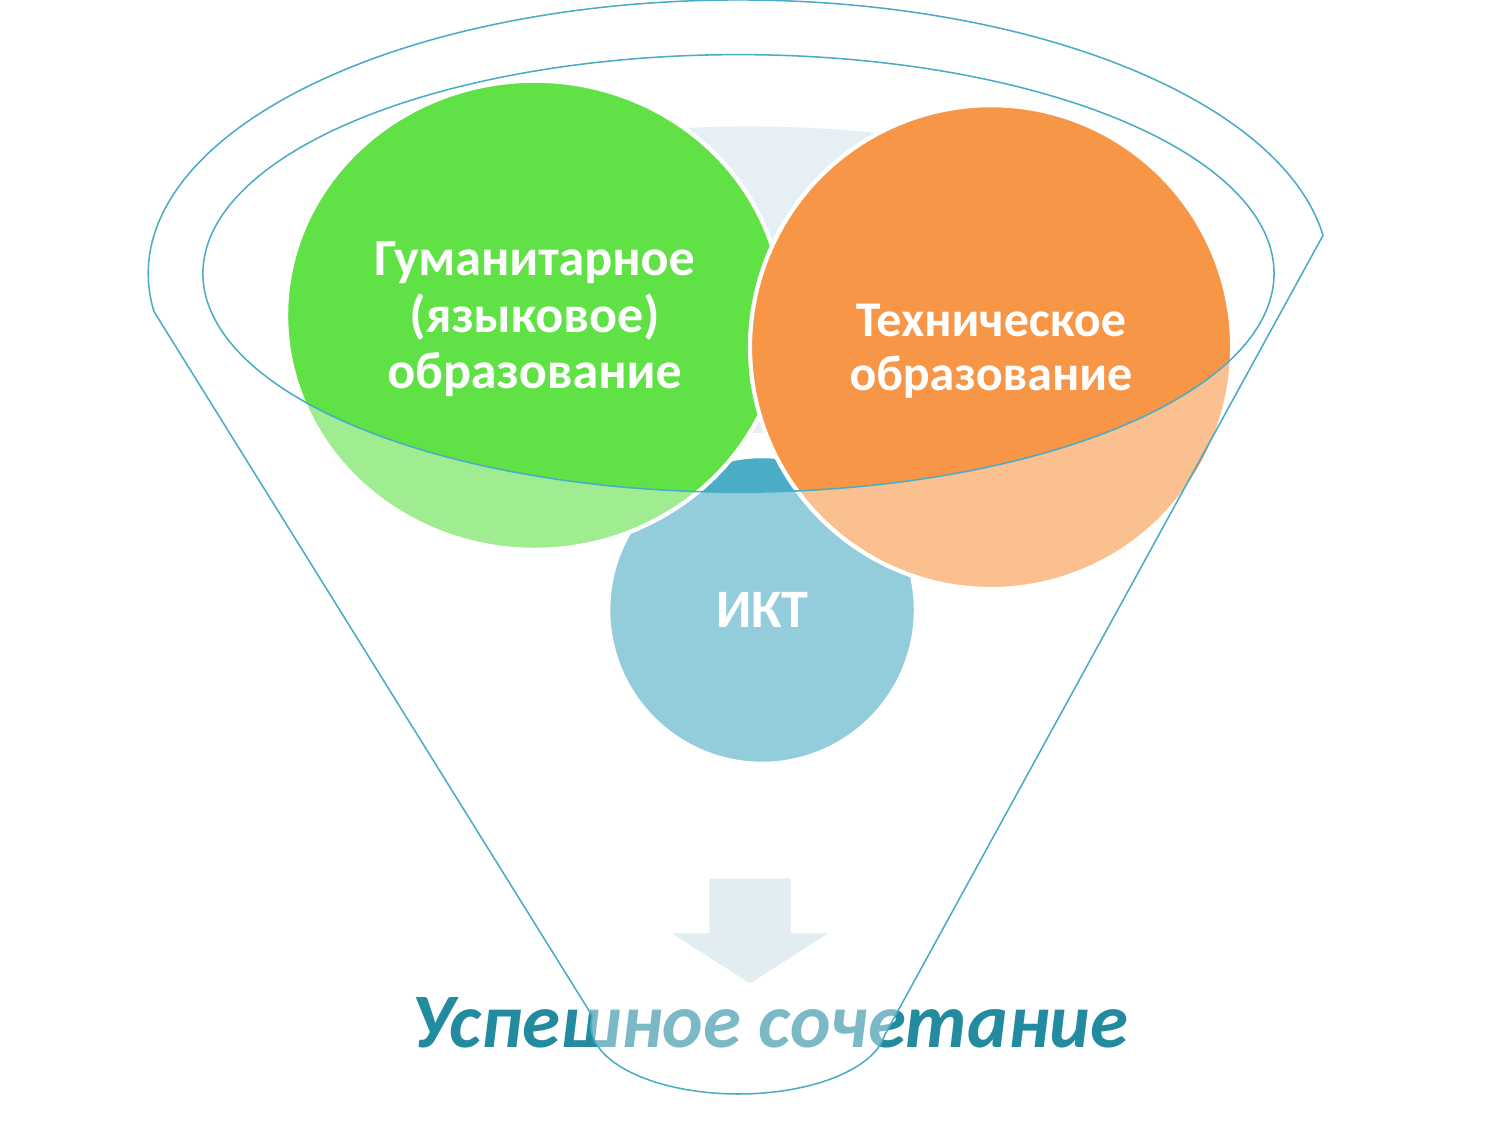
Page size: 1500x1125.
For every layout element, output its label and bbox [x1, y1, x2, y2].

list [0, 0, 1500, 1095]
